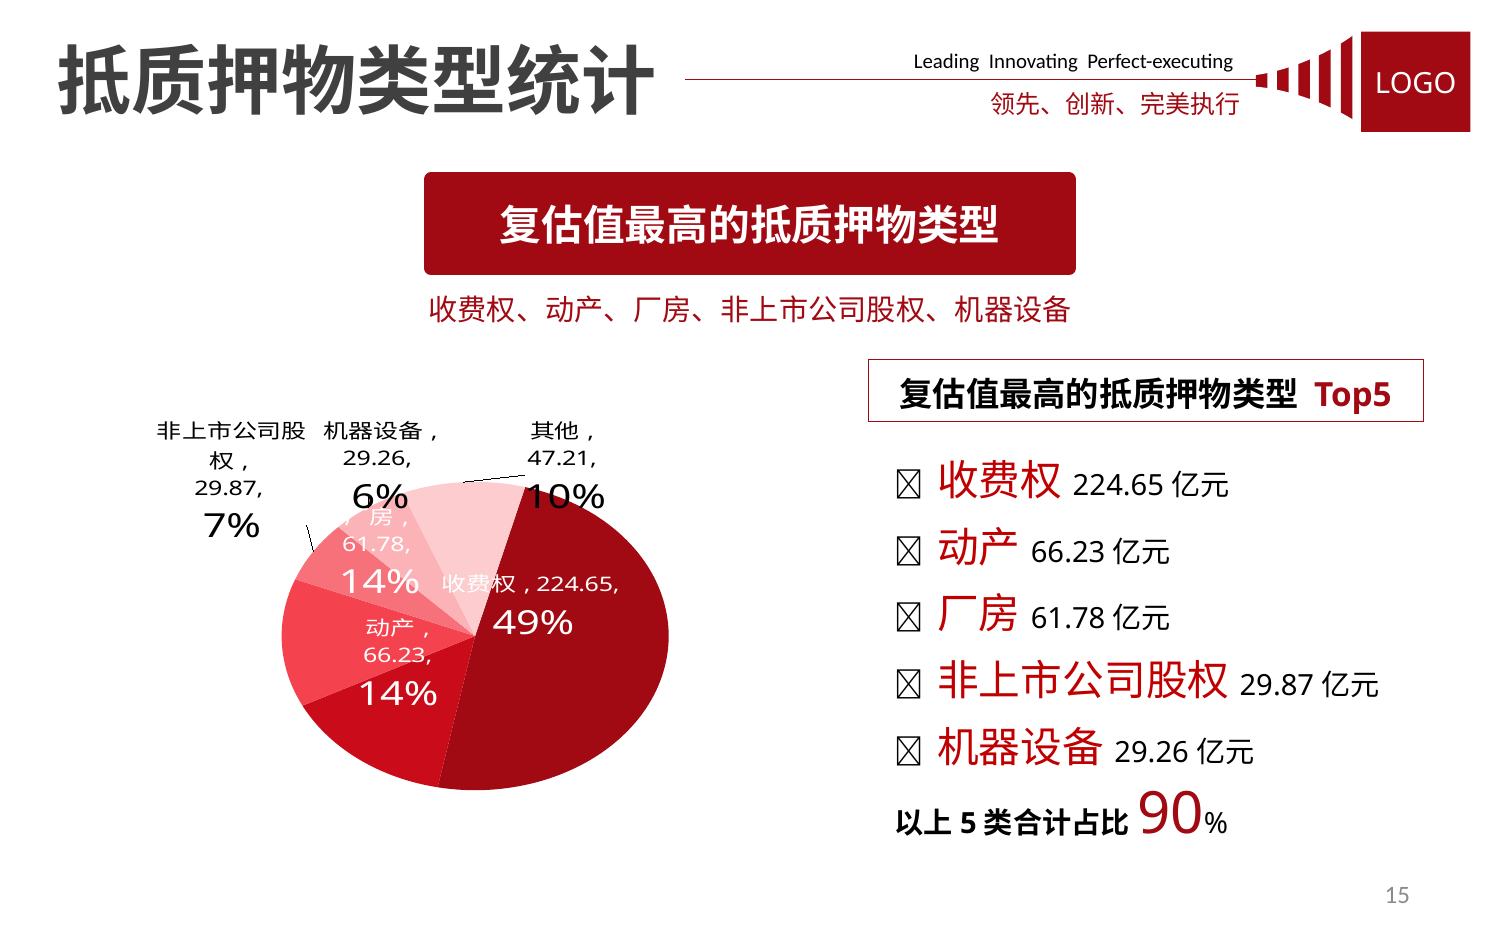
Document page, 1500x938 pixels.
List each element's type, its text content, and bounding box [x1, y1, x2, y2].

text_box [684, 0, 1471, 176]
text_box 复估值最高的抵质押物类型 [431, 179, 1069, 268]
text_box 收费权、动产、厂房、非上市公司股权、机器设备 [296, 283, 1204, 334]
text_box 抵质押物类型统计 [41, 26, 679, 132]
text_box 复估值最高的抵质押物类型 Top5 [868, 359, 1424, 422]
slide_number 15 [1074, 868, 1425, 919]
chart [52, 371, 881, 869]
text_box  收费权224.65亿元  动产66.23亿元  厂房61.78亿元  非上市公司股权29.87亿元  机器设备29.26亿元 以上5类合计占比90% [885, 450, 1424, 853]
